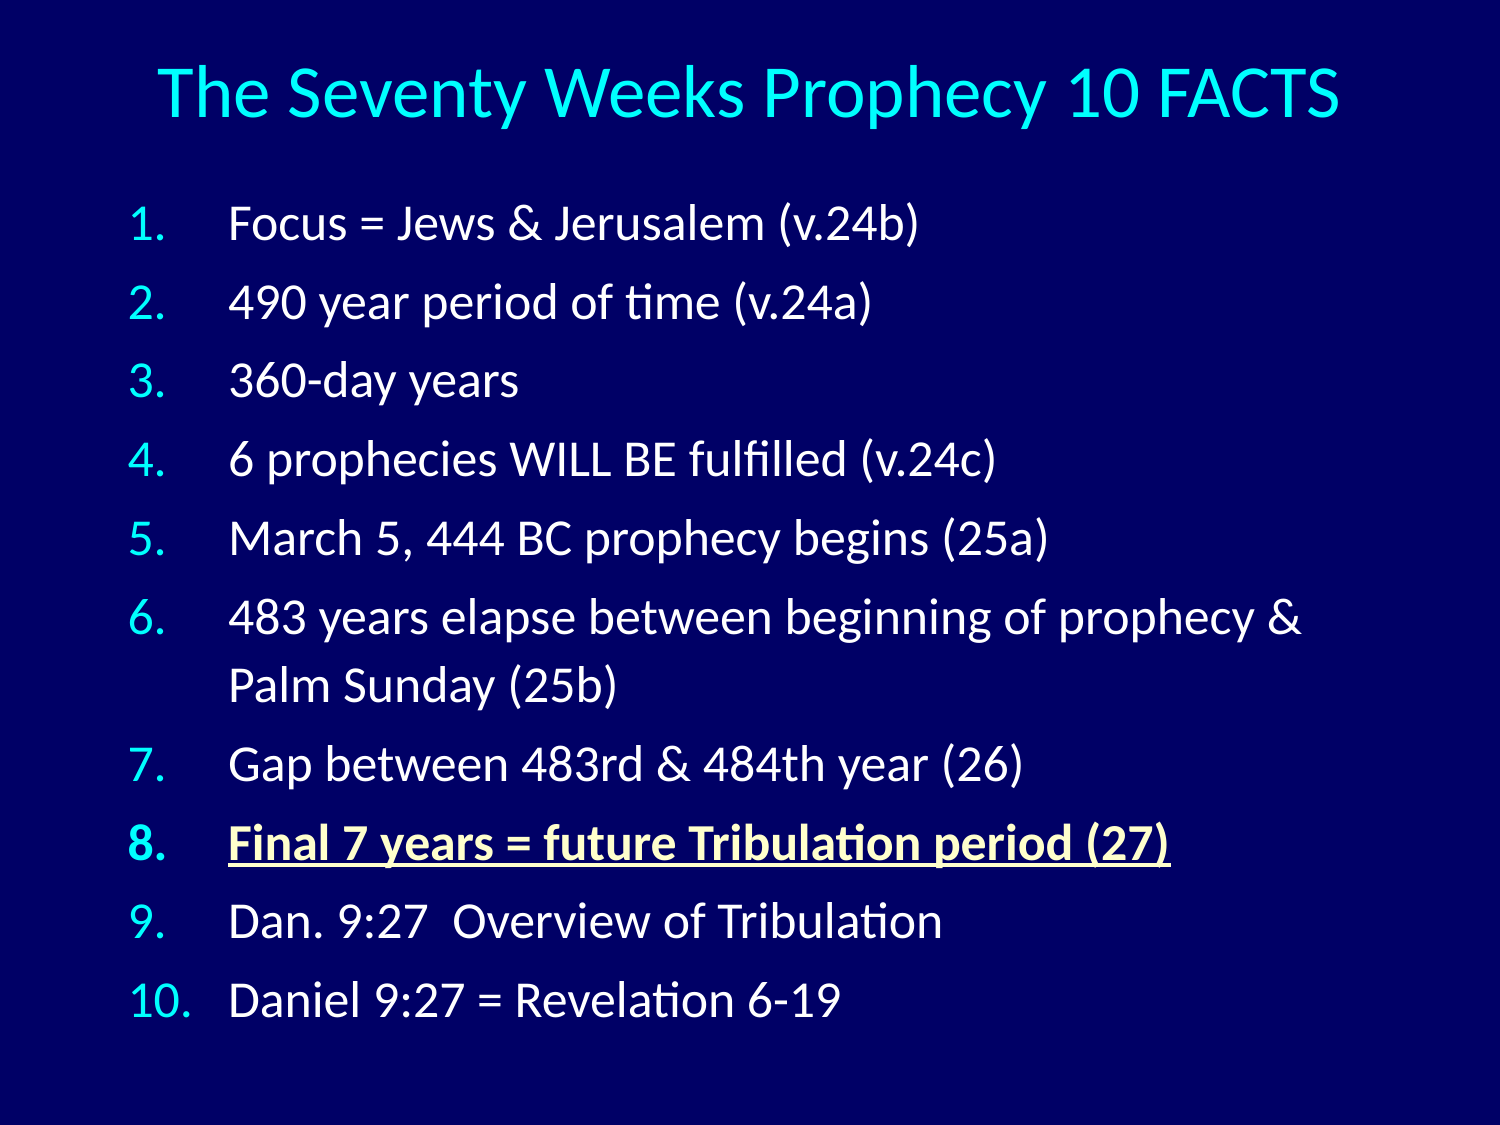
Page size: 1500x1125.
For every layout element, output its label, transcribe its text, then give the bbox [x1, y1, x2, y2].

list Focus = Jews & Jerusalem (v.24b) 490 year period of time (v.24a) 360-day years 6 prophecies WILL BE fulfilled (v.24c) March 5, 444 BC prophecy begins (25a) 483 years elapse between beginning of prophecy & Palm Sunday (25b) Gap between 483rd & 484th year (26) Final 7 years = future Tribulation period (27) Dan. 9:27 Overview of Tribulation Daniel 9:27 = Revelation 6-19 [112, 174, 1388, 1038]
title The Seventy Weeks Prophecy 10 FACTS [137, 37, 1363, 150]
